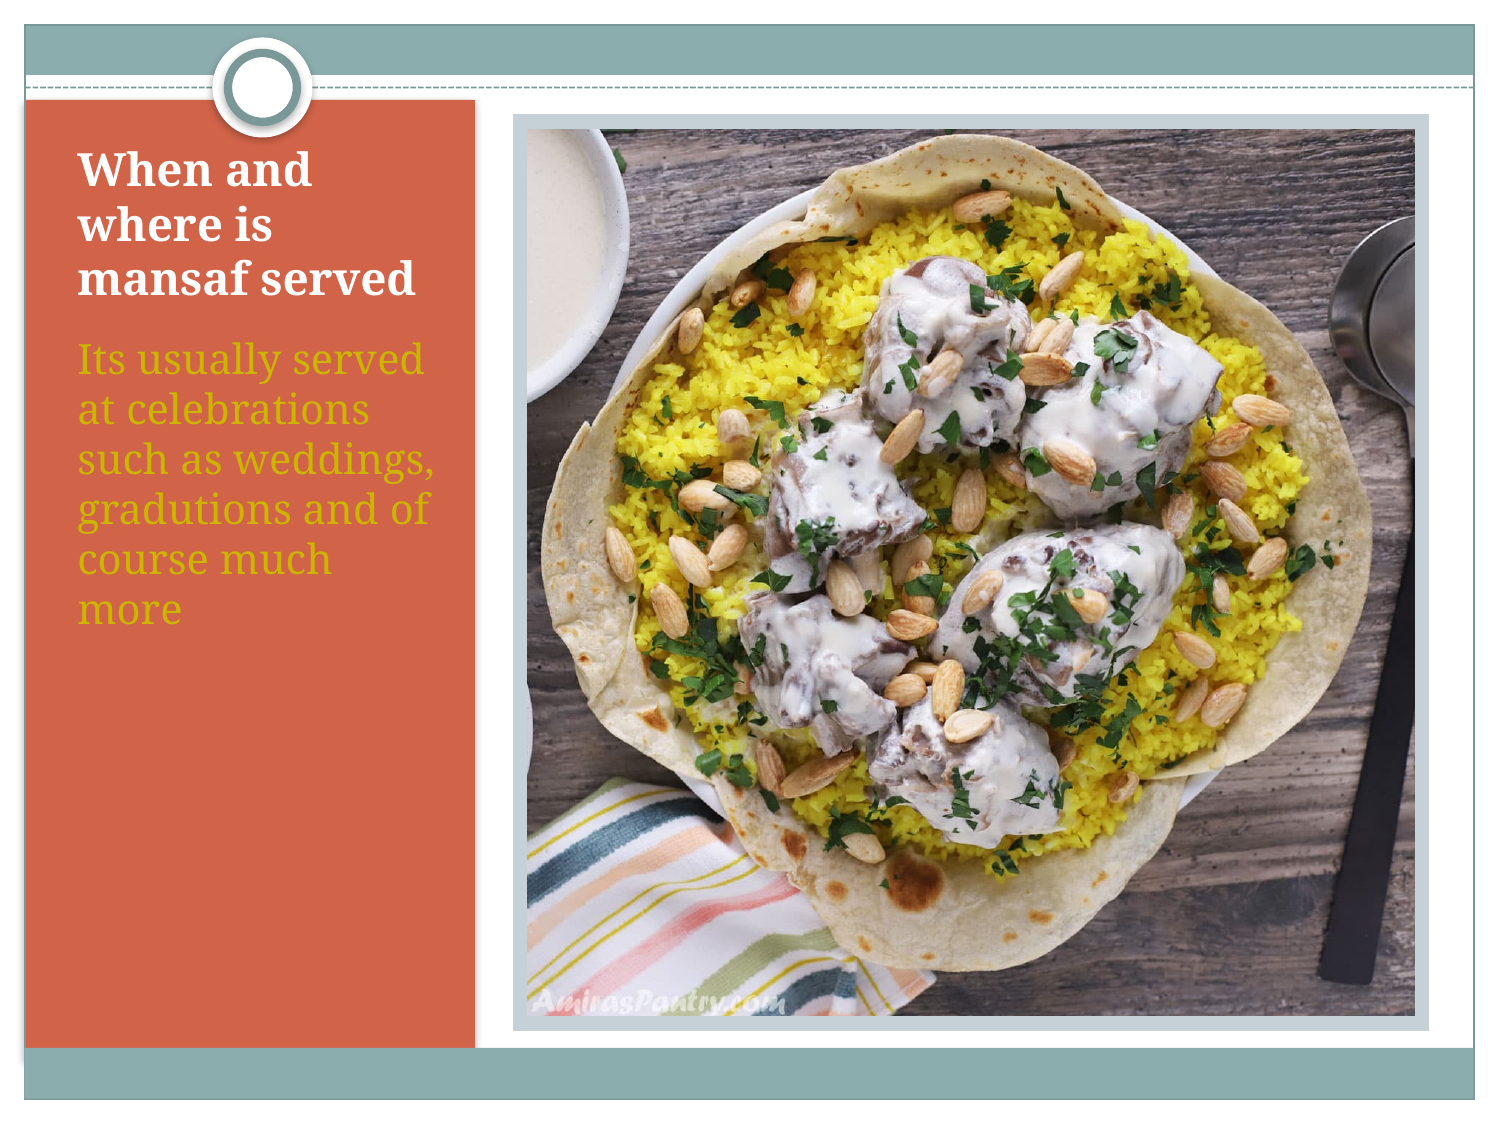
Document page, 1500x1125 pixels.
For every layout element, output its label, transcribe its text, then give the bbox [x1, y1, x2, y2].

title When and where is mansaf served [62, 149, 450, 313]
list Its usually served at celebrations such as weddings, gradutions and of course much more [62, 324, 450, 1005]
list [527, 128, 1415, 1017]
